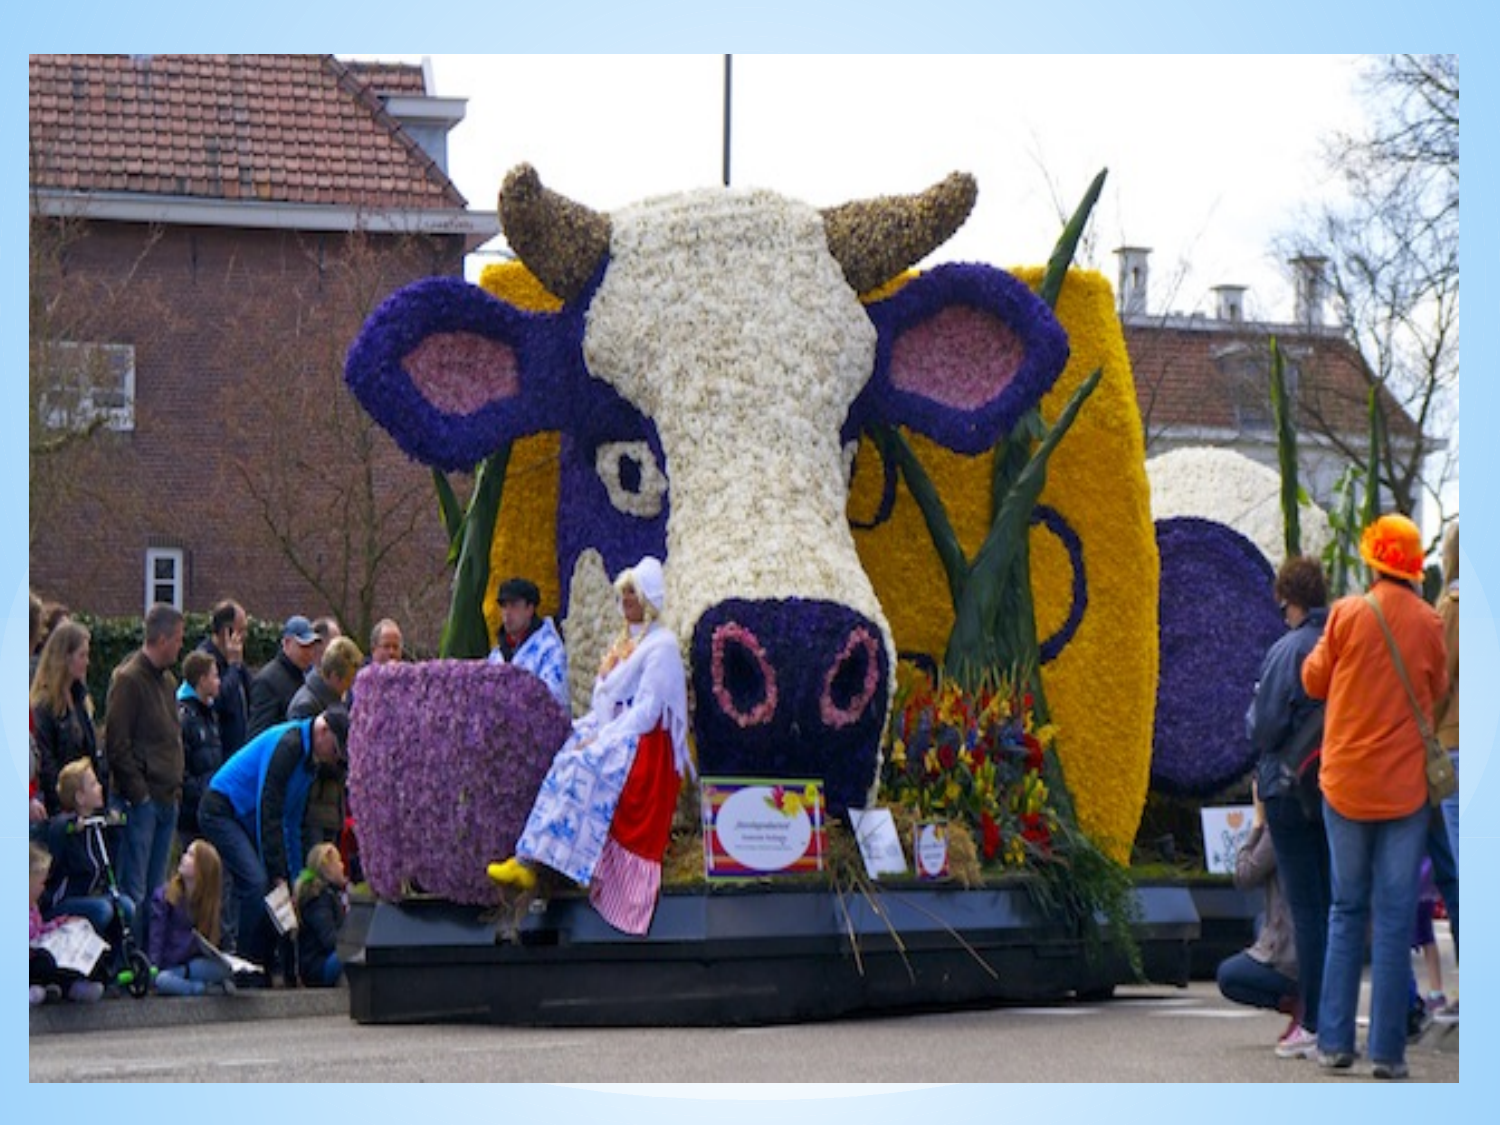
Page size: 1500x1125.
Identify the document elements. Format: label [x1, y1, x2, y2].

list [29, 54, 1459, 1083]
